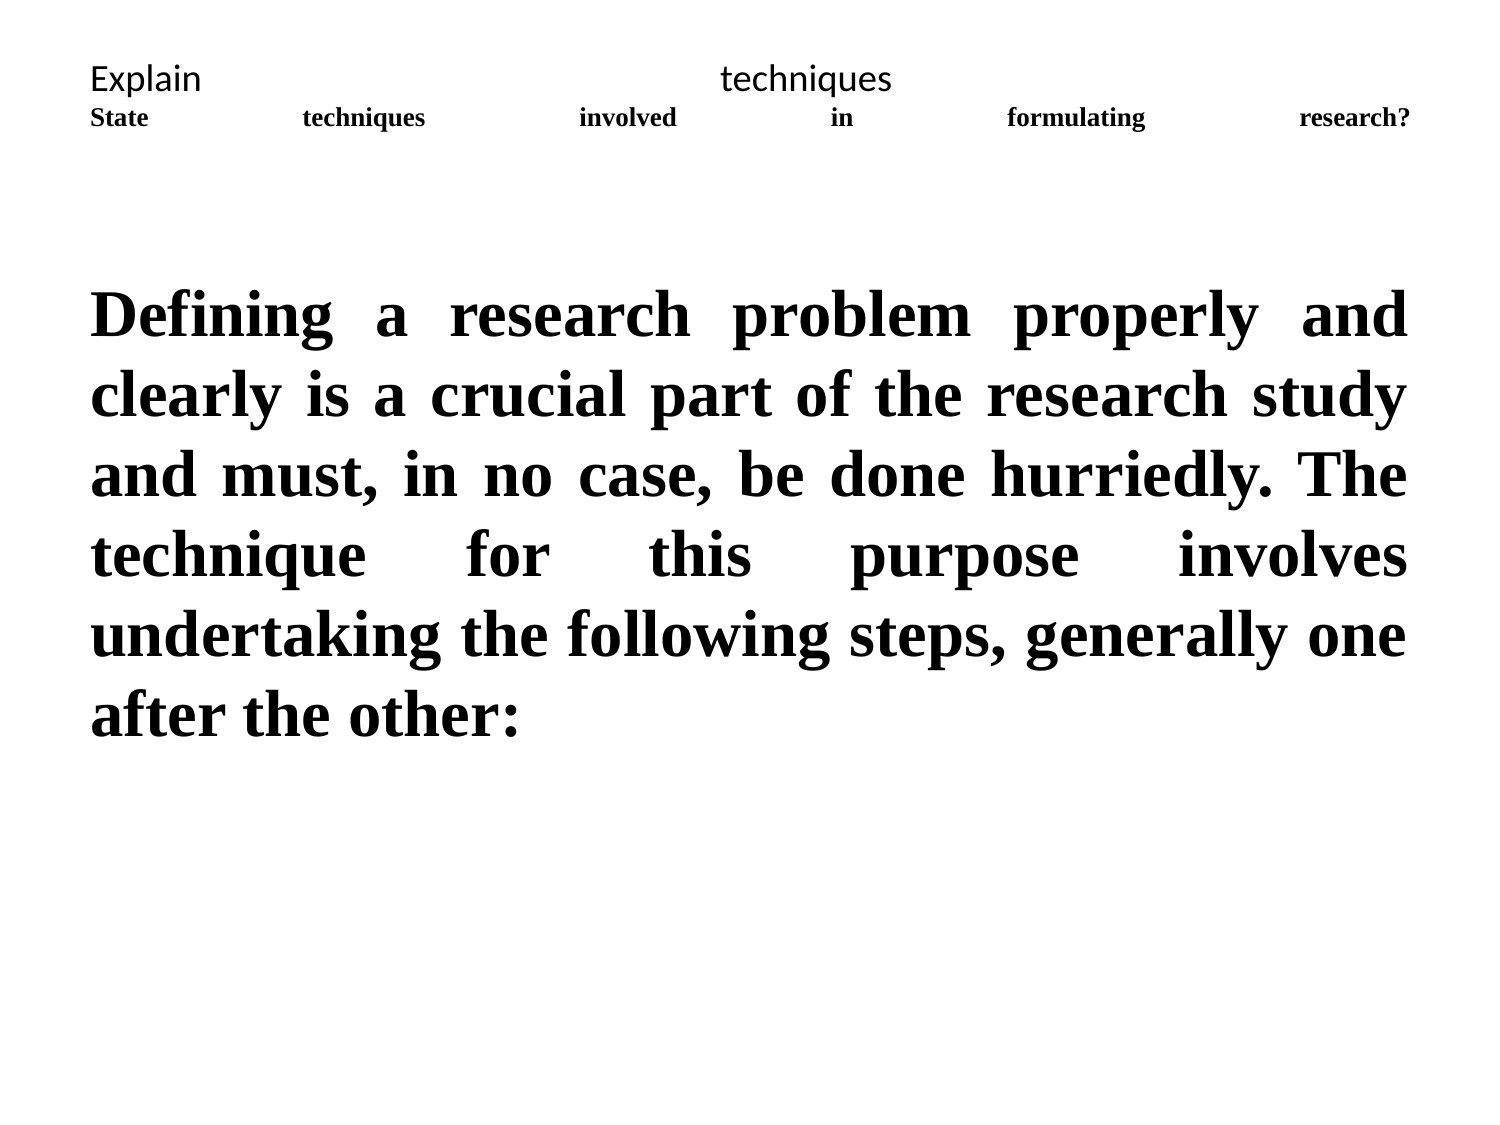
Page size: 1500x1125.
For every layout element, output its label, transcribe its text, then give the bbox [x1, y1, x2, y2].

list Defining a research problem properly and clearly is a crucial part of the research study and must, in no case, be done hurriedly. The technique for this purpose involves undertaking the following steps, generally one after the other: [75, 262, 1425, 1005]
title Explain techniques State techniques involved in formulating research? [75, 45, 1425, 233]
